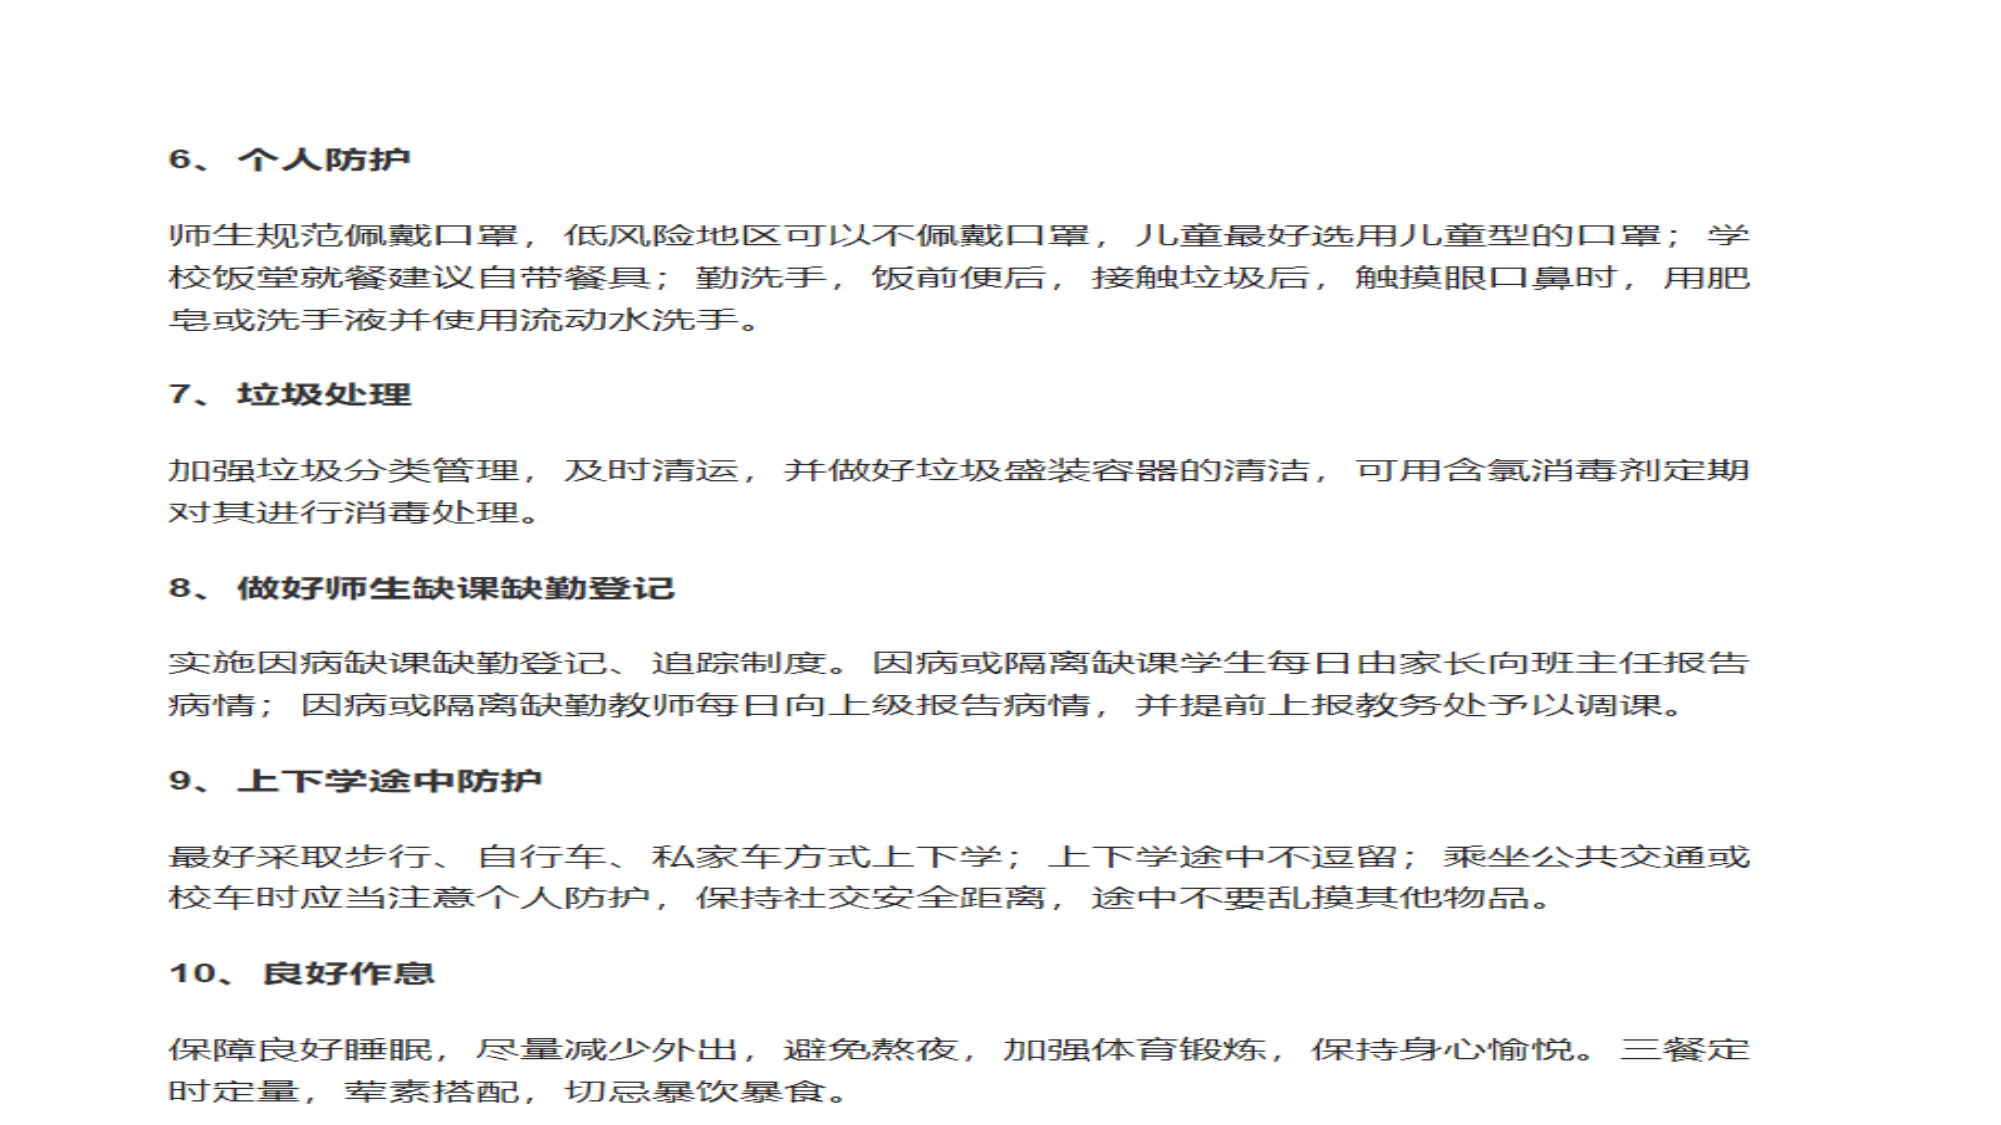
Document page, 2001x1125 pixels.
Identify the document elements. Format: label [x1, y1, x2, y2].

list [137, 136, 1863, 1114]
